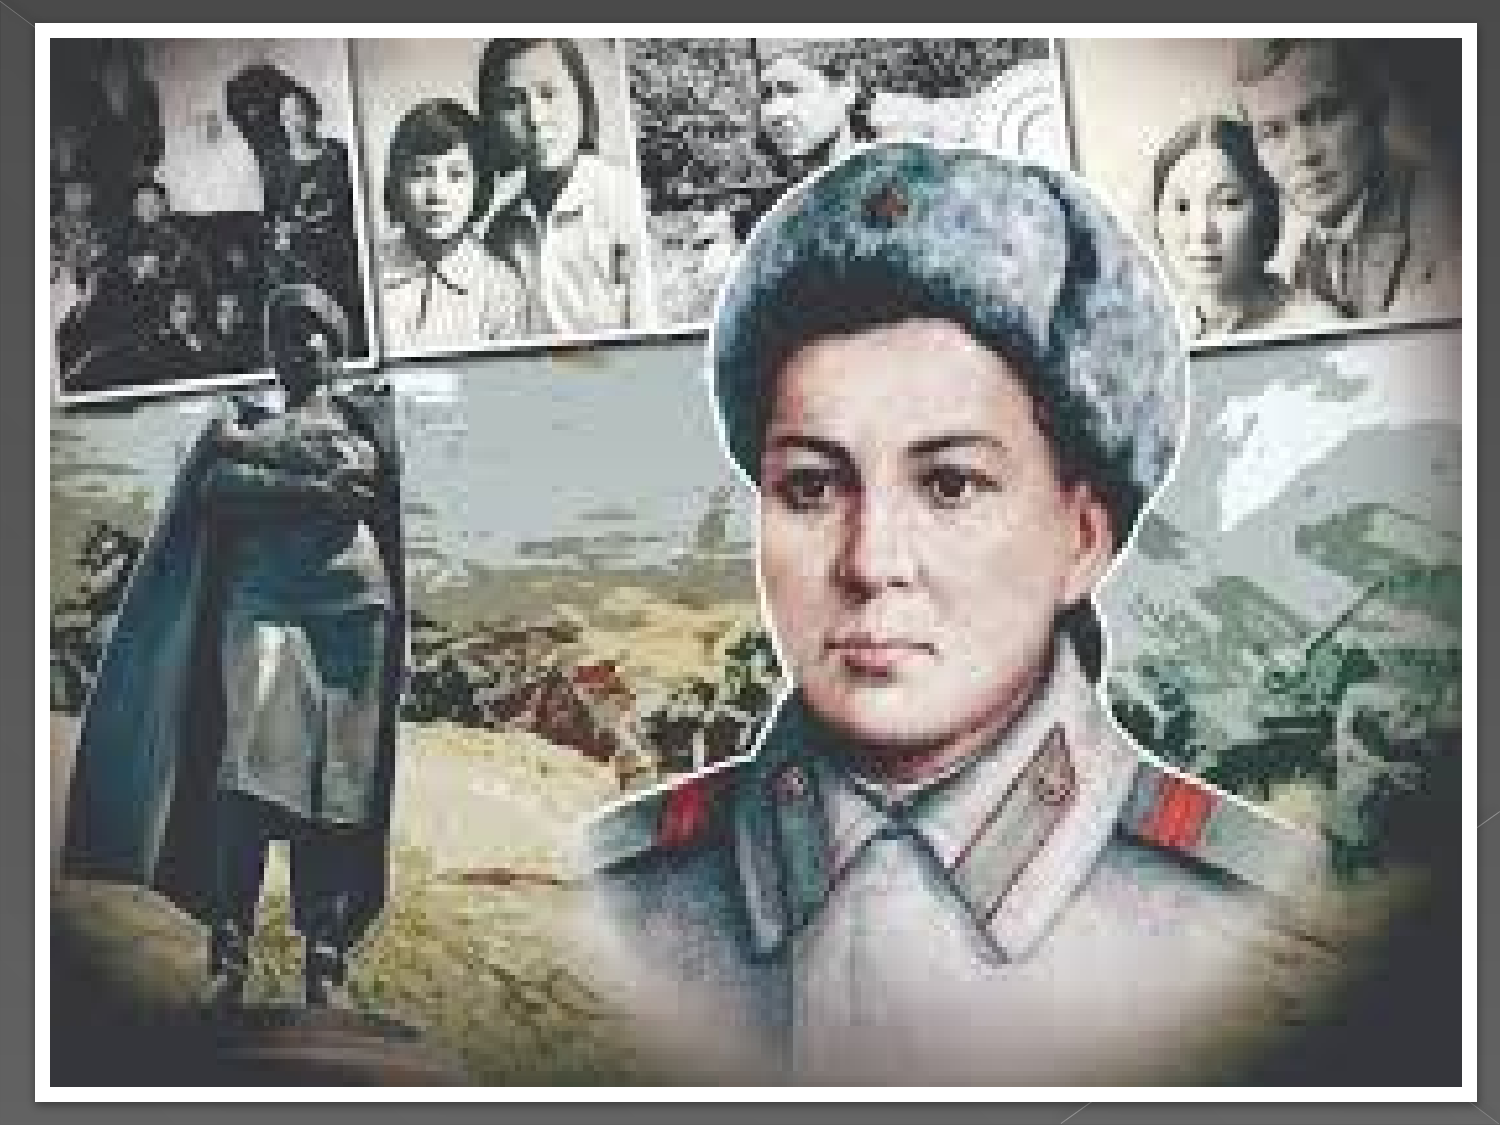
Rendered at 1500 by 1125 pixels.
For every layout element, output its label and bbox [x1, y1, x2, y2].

picture [49, 37, 1463, 1088]
